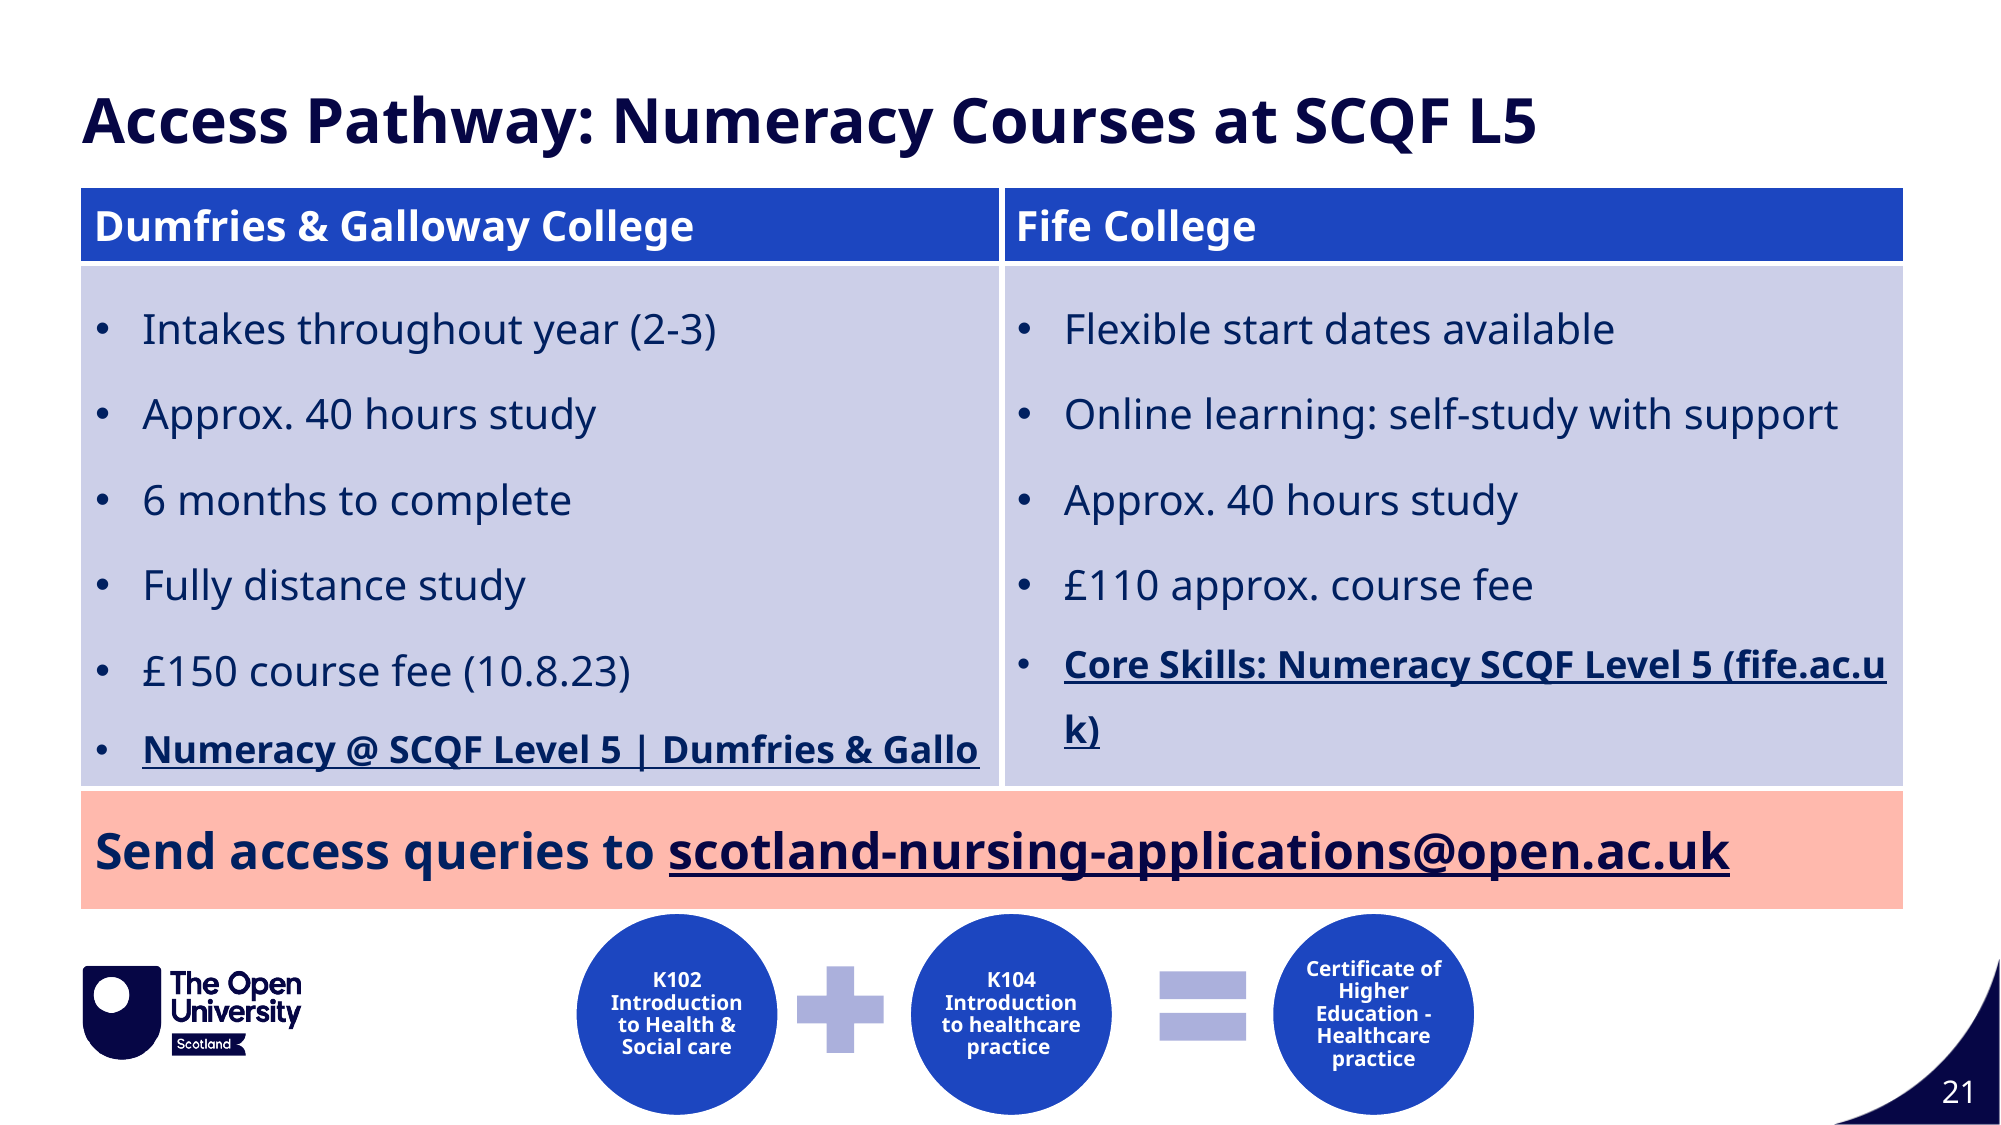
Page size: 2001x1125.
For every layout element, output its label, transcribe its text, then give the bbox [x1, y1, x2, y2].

table_header Dumfries & Galloway College [81, 188, 999, 261]
table_cell Flexible start dates available Online learning: self-study with support Approx. 40 hours study £110 approx. course fee Core Skills: Numeracy SCQF Level 5 (fife.ac.uk) [1005, 266, 1903, 786]
table_cell Send access queries to scotland-nursing-applications@open.ac.uk [81, 791, 1903, 909]
table_cell Intakes throughout year (2-3) Approx. 40 hours study 6 months to complete Fully distance study £150 course fee (10.8.23) Numeracy @ SCQF Level 5 | Dumfries & Galloway College (dumgal.ac.uk) [81, 266, 999, 786]
picture [77, 962, 307, 1063]
list Access Pathway: Numeracy Courses at SCQF L5 [67, 66, 1835, 148]
picture [1834, 959, 2000, 1125]
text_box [321, 912, 1731, 1116]
table_header Fife College [1005, 188, 1903, 261]
